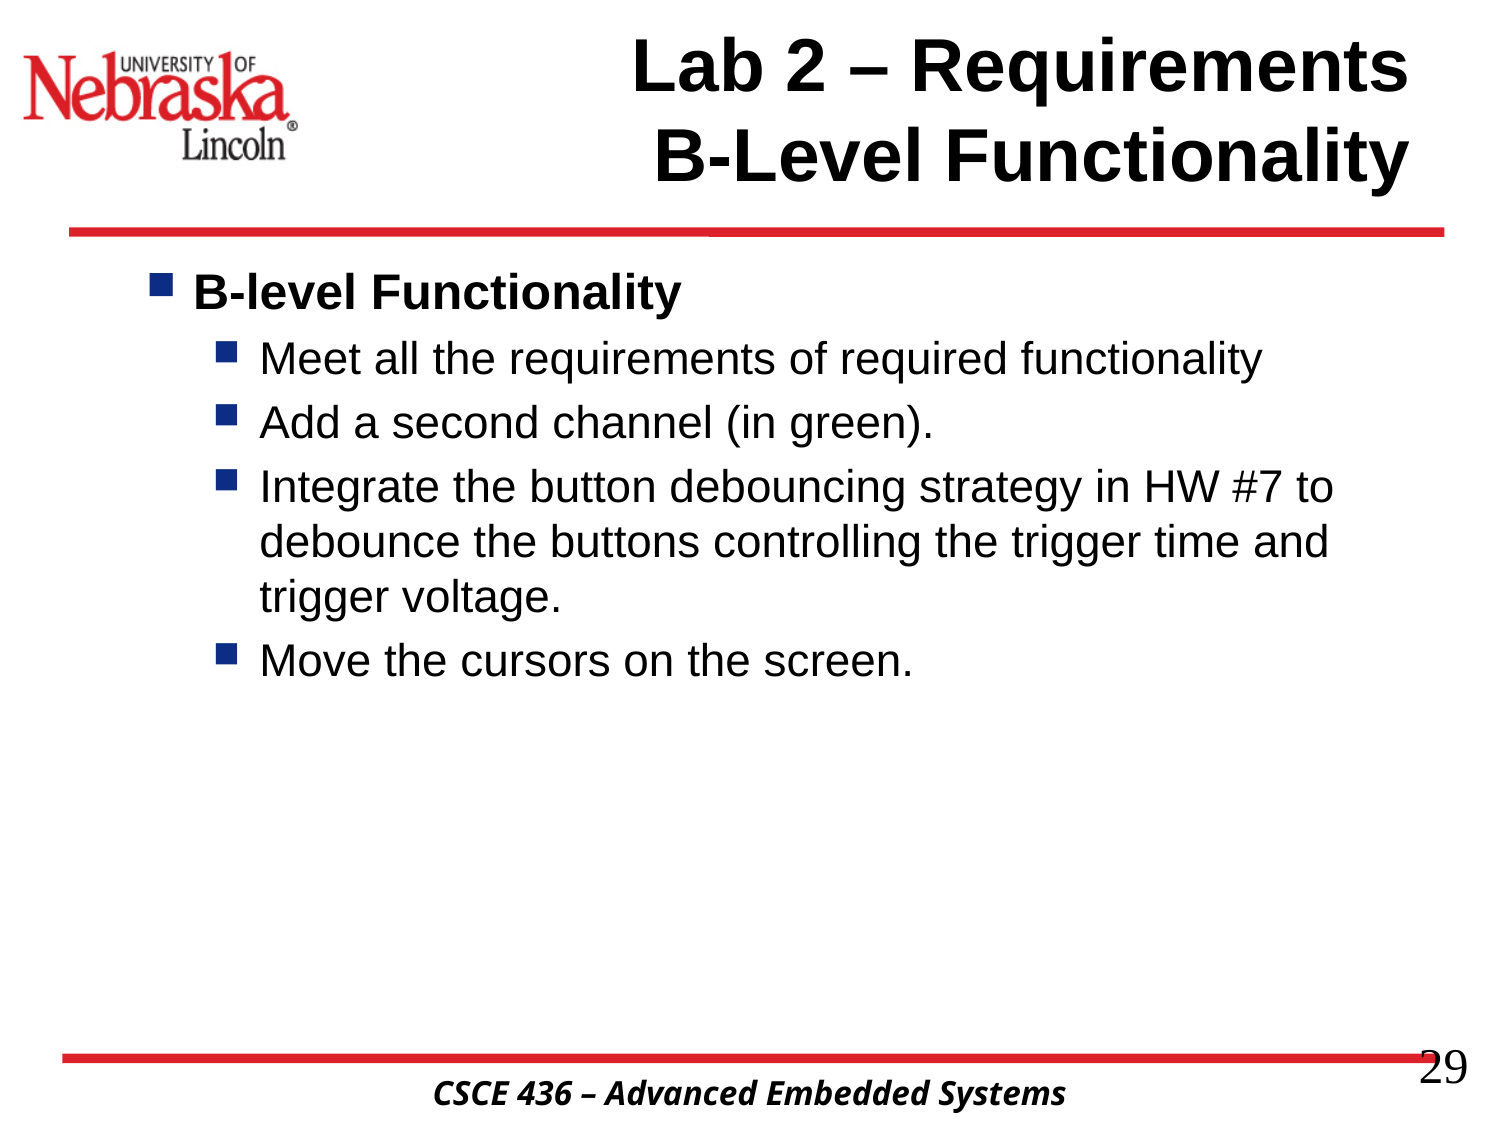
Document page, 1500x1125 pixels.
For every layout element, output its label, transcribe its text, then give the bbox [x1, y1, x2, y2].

list B-level Functionality Meet all the requirements of required functionality Add a second channel (in green). Integrate the button debouncing strategy in HW #7 to debounce the buttons controlling the trigger time and trigger voltage. Move the cursors on the screen. [131, 251, 1466, 962]
slide_number 29 [1133, 1025, 1484, 1105]
title Lab 2 – Requirements B-Level Functionality [313, 12, 1427, 201]
picture [1, 32, 313, 181]
